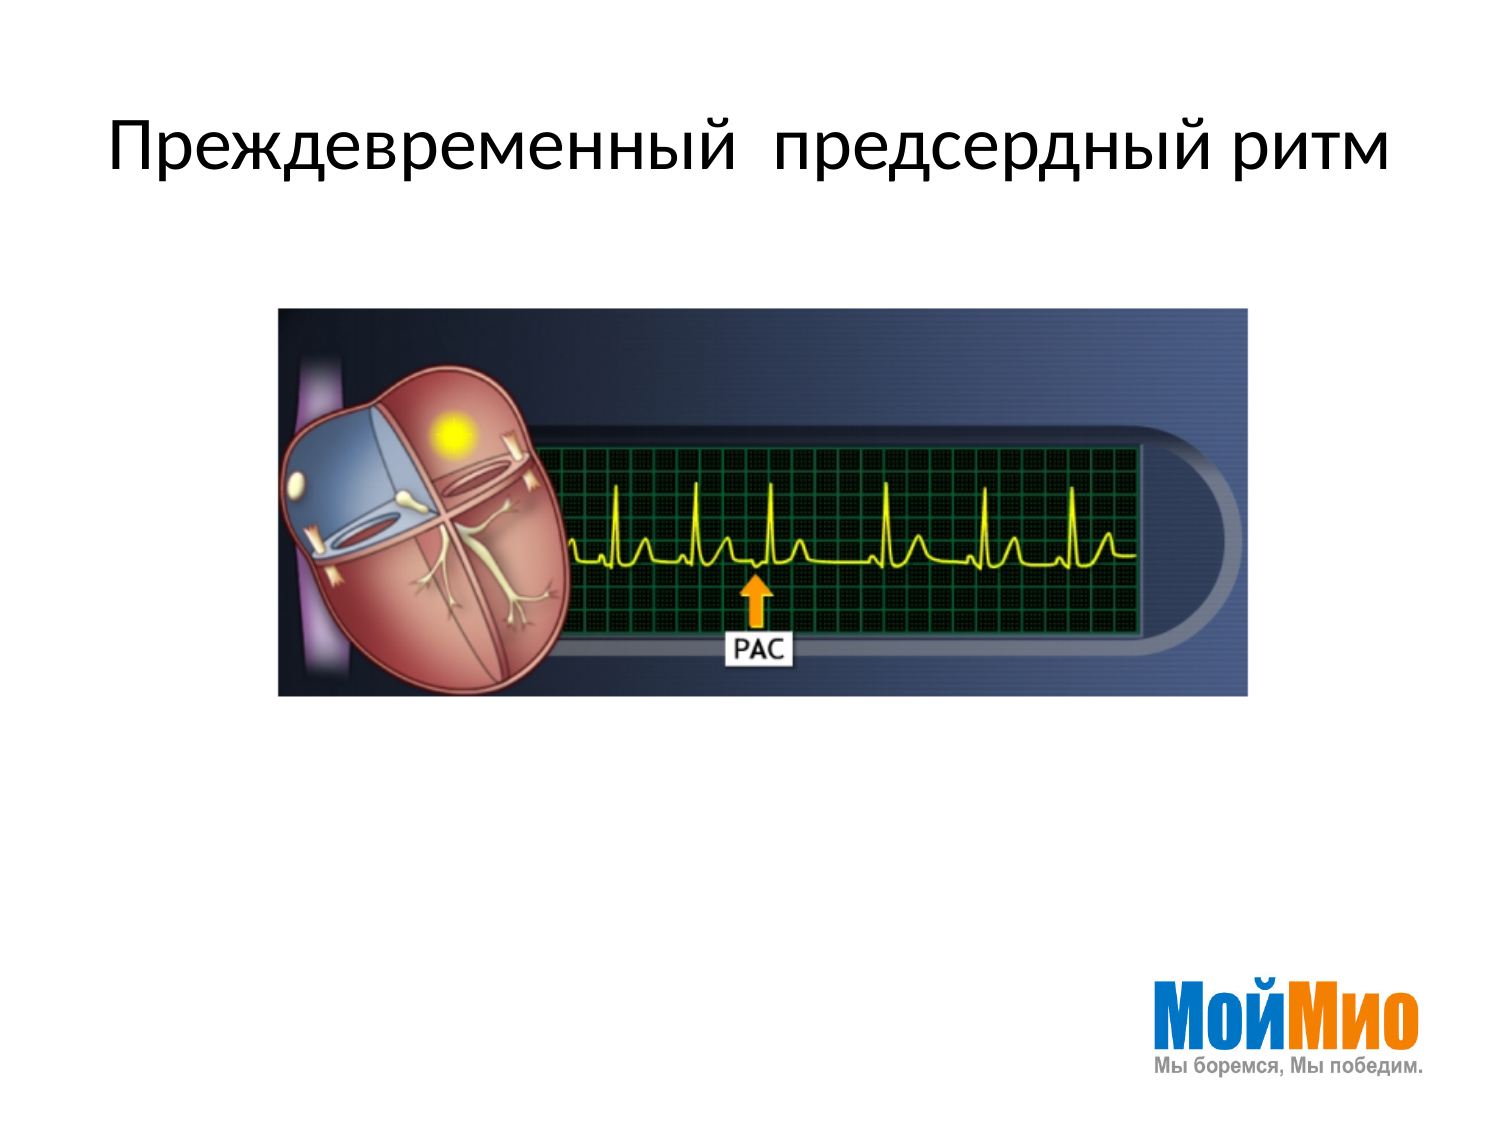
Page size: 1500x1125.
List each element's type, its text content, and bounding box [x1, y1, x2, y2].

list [269, 304, 1256, 704]
picture [1148, 972, 1430, 1081]
title Преждевременный предсердный ритм [75, 45, 1425, 233]
